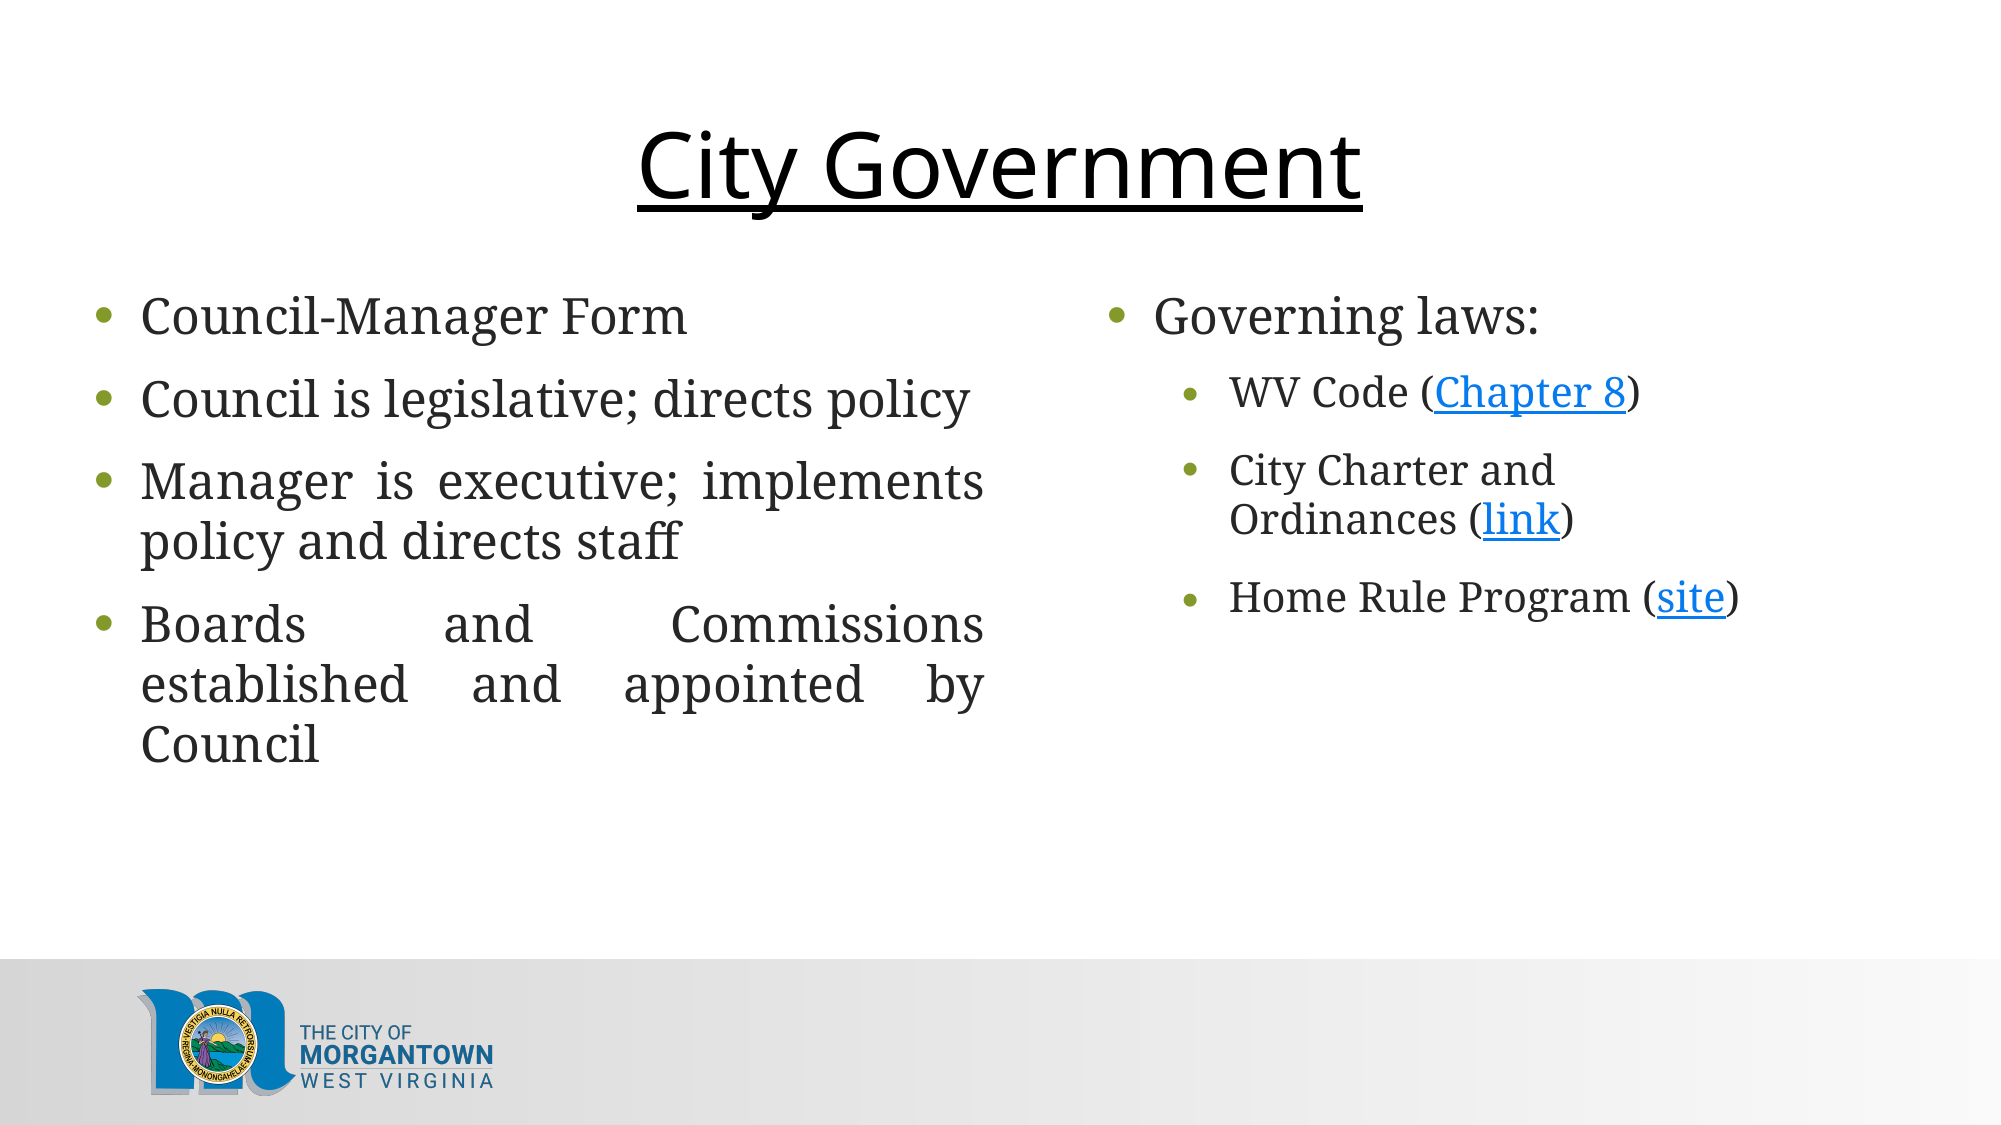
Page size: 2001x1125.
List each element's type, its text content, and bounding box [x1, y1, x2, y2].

text_box Governing laws: WV Code (Chapter 8) City Charter and Ordinances (link) Home Rule Program (site) [1092, 277, 1759, 694]
title City Government [137, 59, 1863, 278]
text_box Council-Manager Form Council is legislative; directs policy Manager is executive; implements policy and directs staff Boards and Commissions established and appointed by Council [78, 277, 1000, 964]
picture [137, 989, 497, 1096]
